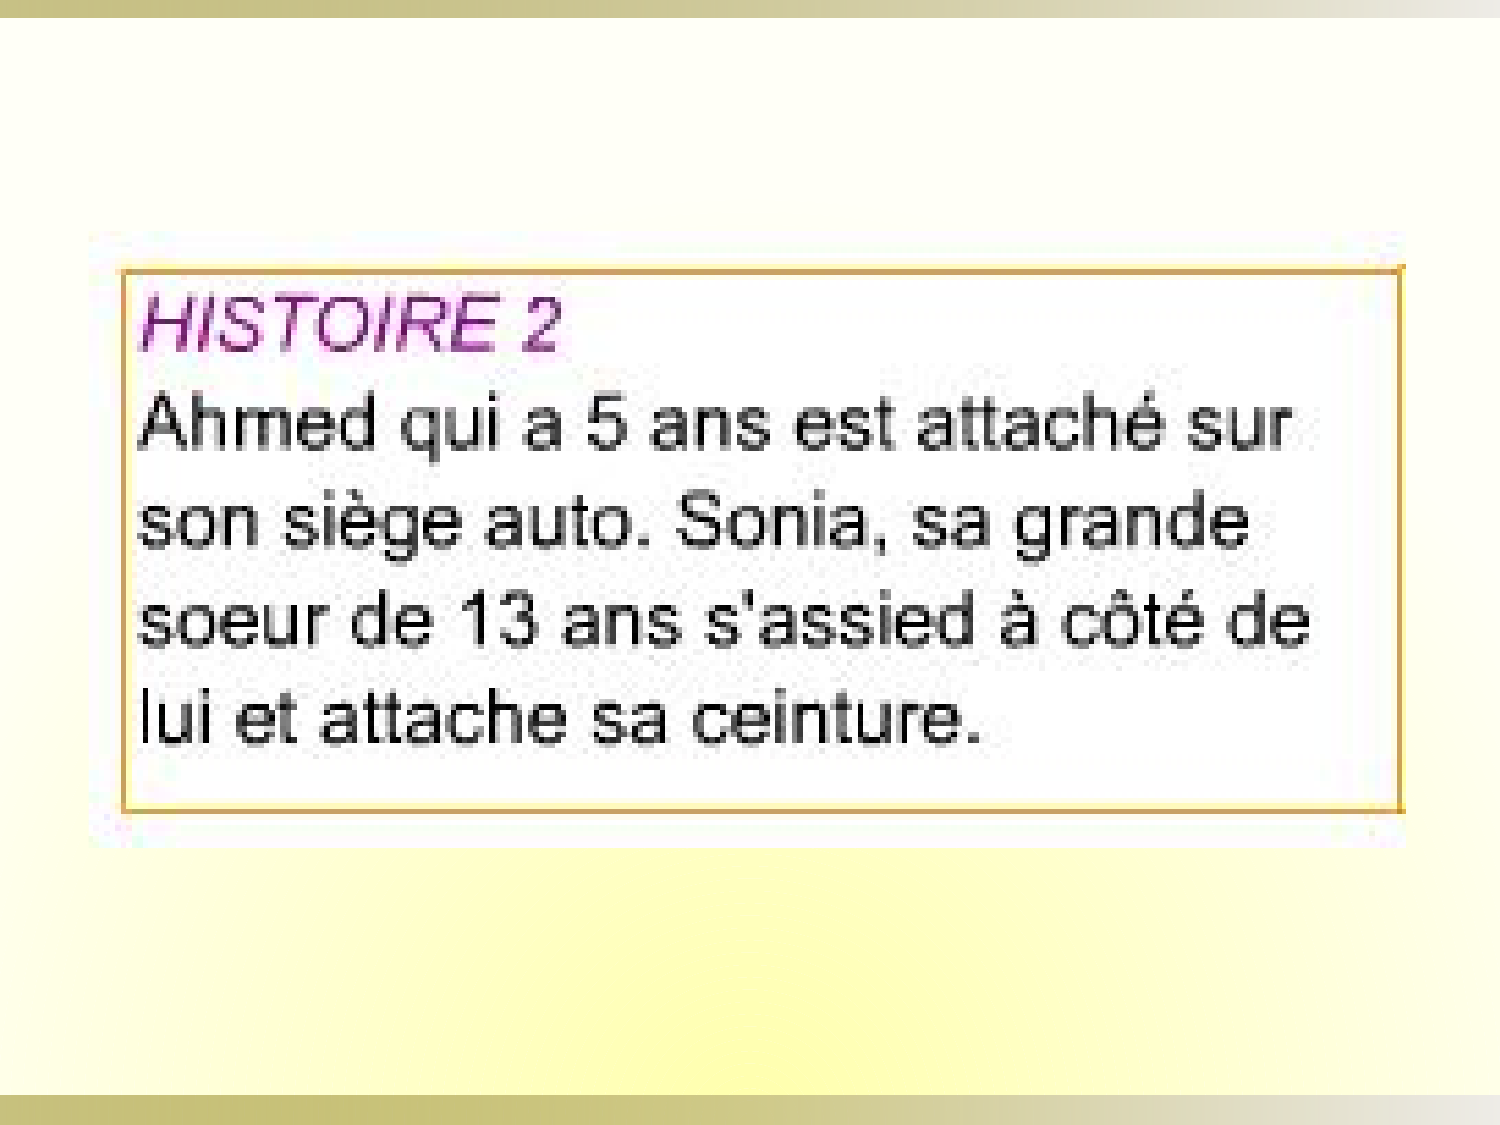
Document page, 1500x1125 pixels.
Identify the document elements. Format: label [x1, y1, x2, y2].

picture [87, 231, 1407, 848]
